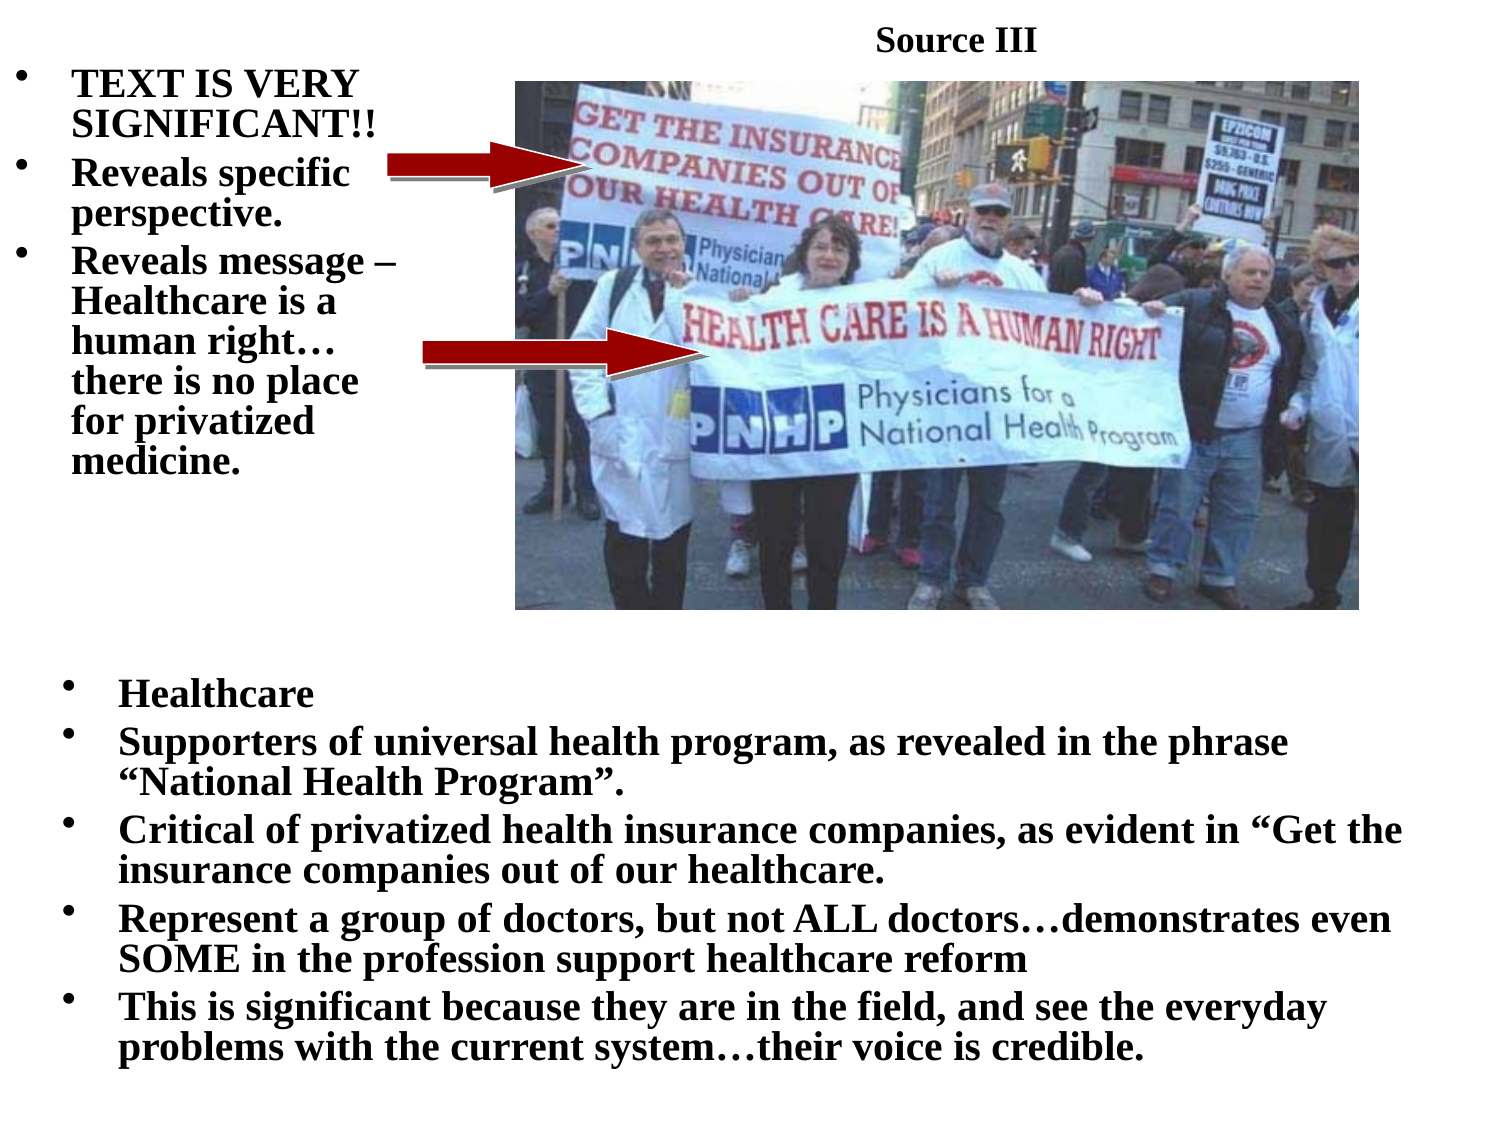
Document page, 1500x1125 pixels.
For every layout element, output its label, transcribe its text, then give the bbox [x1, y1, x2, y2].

picture [515, 81, 1359, 610]
text_box Source III [809, 7, 1105, 67]
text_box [0, 58, 704, 423]
list Healthcare Supporters of universal health program, as revealed in the phrase “National Health Program”. Critical of privatized health insurance companies, as evident in “Get the insurance companies out of our healthcare. Represent a group of doctors, but not ALL doctors…demonstrates even SOME in the profession support healthcare reform This is significant because they are in the field, and see the everyday problems with the current system…their voice is credible. [46, 667, 1441, 987]
